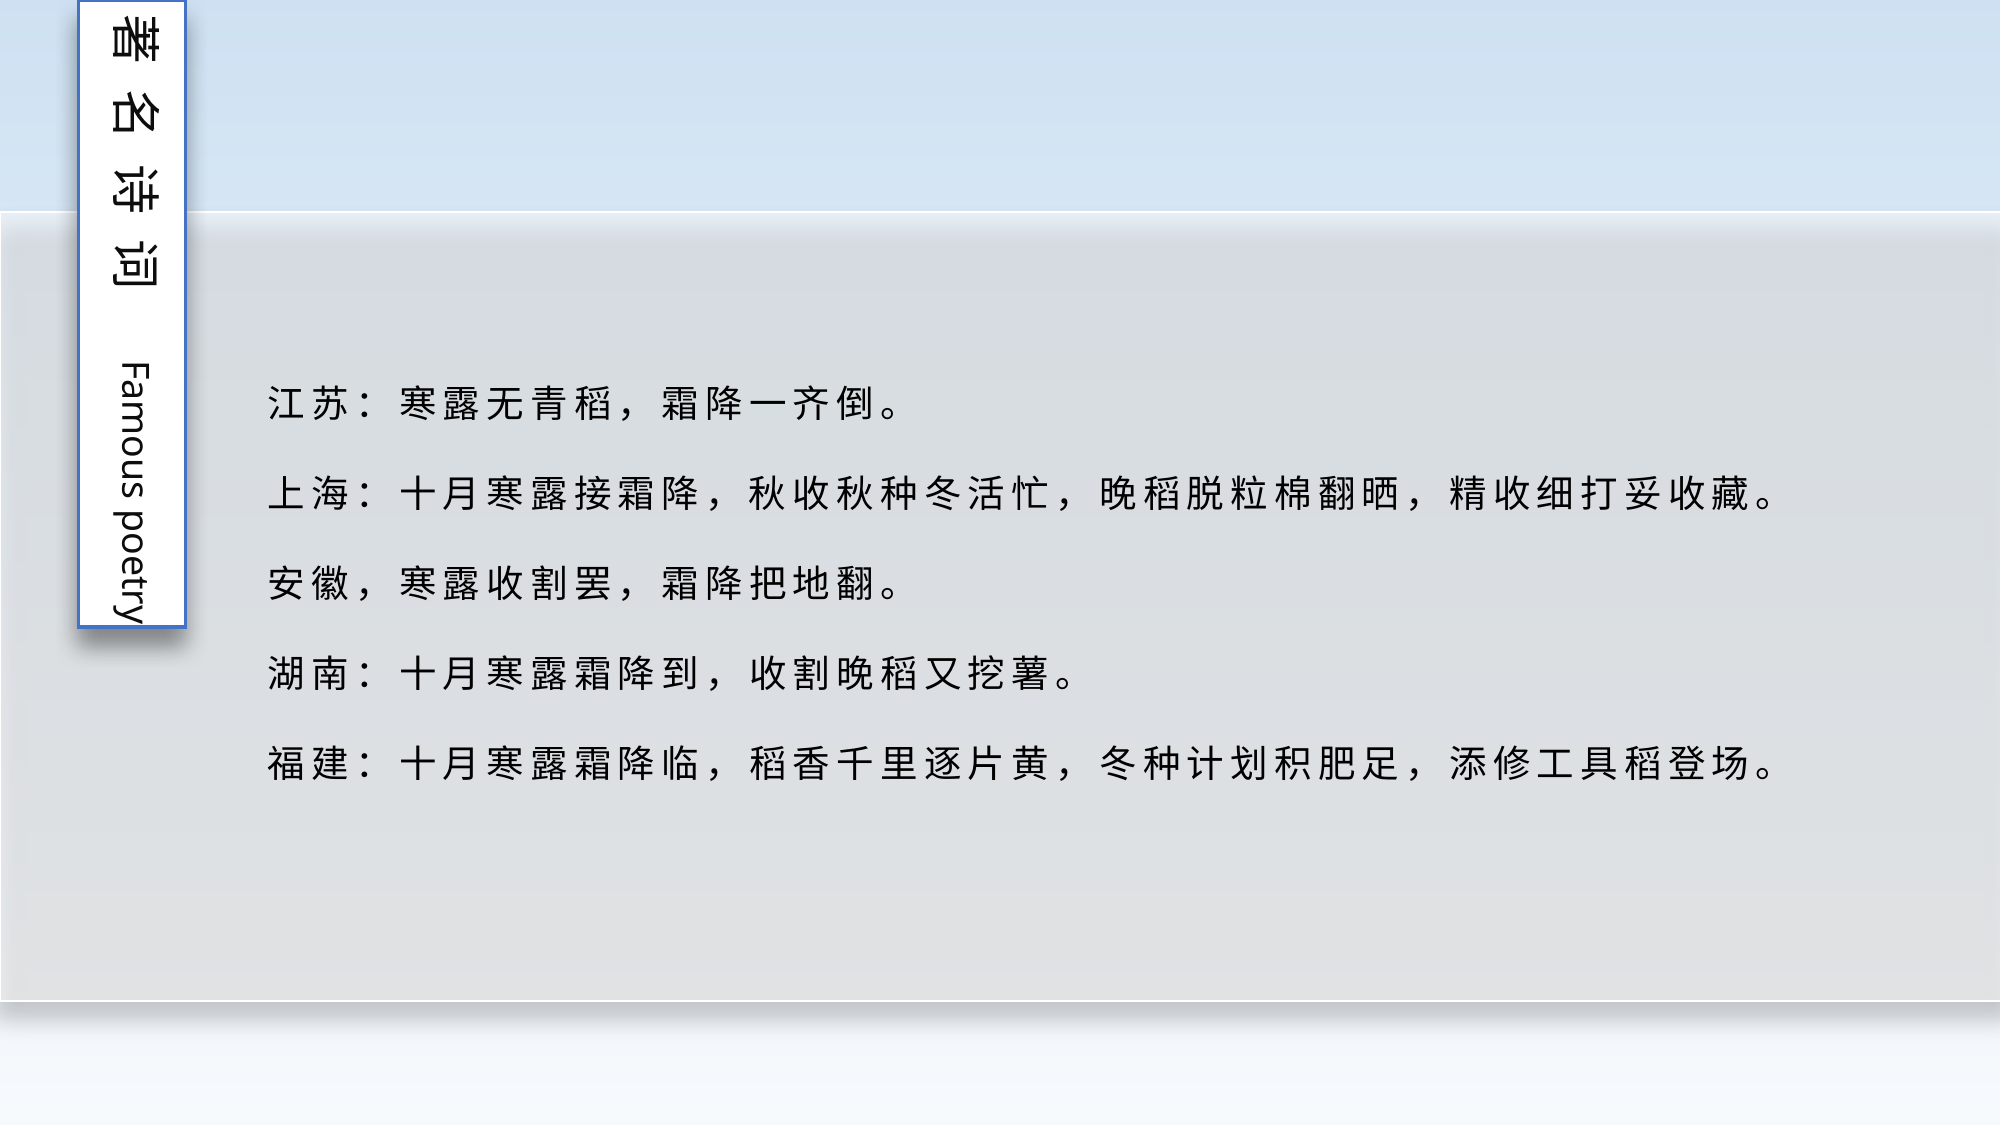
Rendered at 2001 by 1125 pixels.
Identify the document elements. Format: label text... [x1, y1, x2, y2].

text_box 江苏：寒露无青稻，霜降一齐倒。 上海：十月寒露接霜降，秋收秋种冬活忙，晚稻脱粒棉翻晒，精收细打妥收藏。 安徽，寒露收割罢，霜降把地翻。 湖南：十月寒露霜降到，收割晚稻又挖薯。 福建：十月寒露霜降临，稻香千里逐片黄，冬种计划积肥足，添修工具稻登场。 [253, 327, 1963, 793]
text_box [0, 211, 2000, 1002]
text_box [78, 0, 205, 675]
